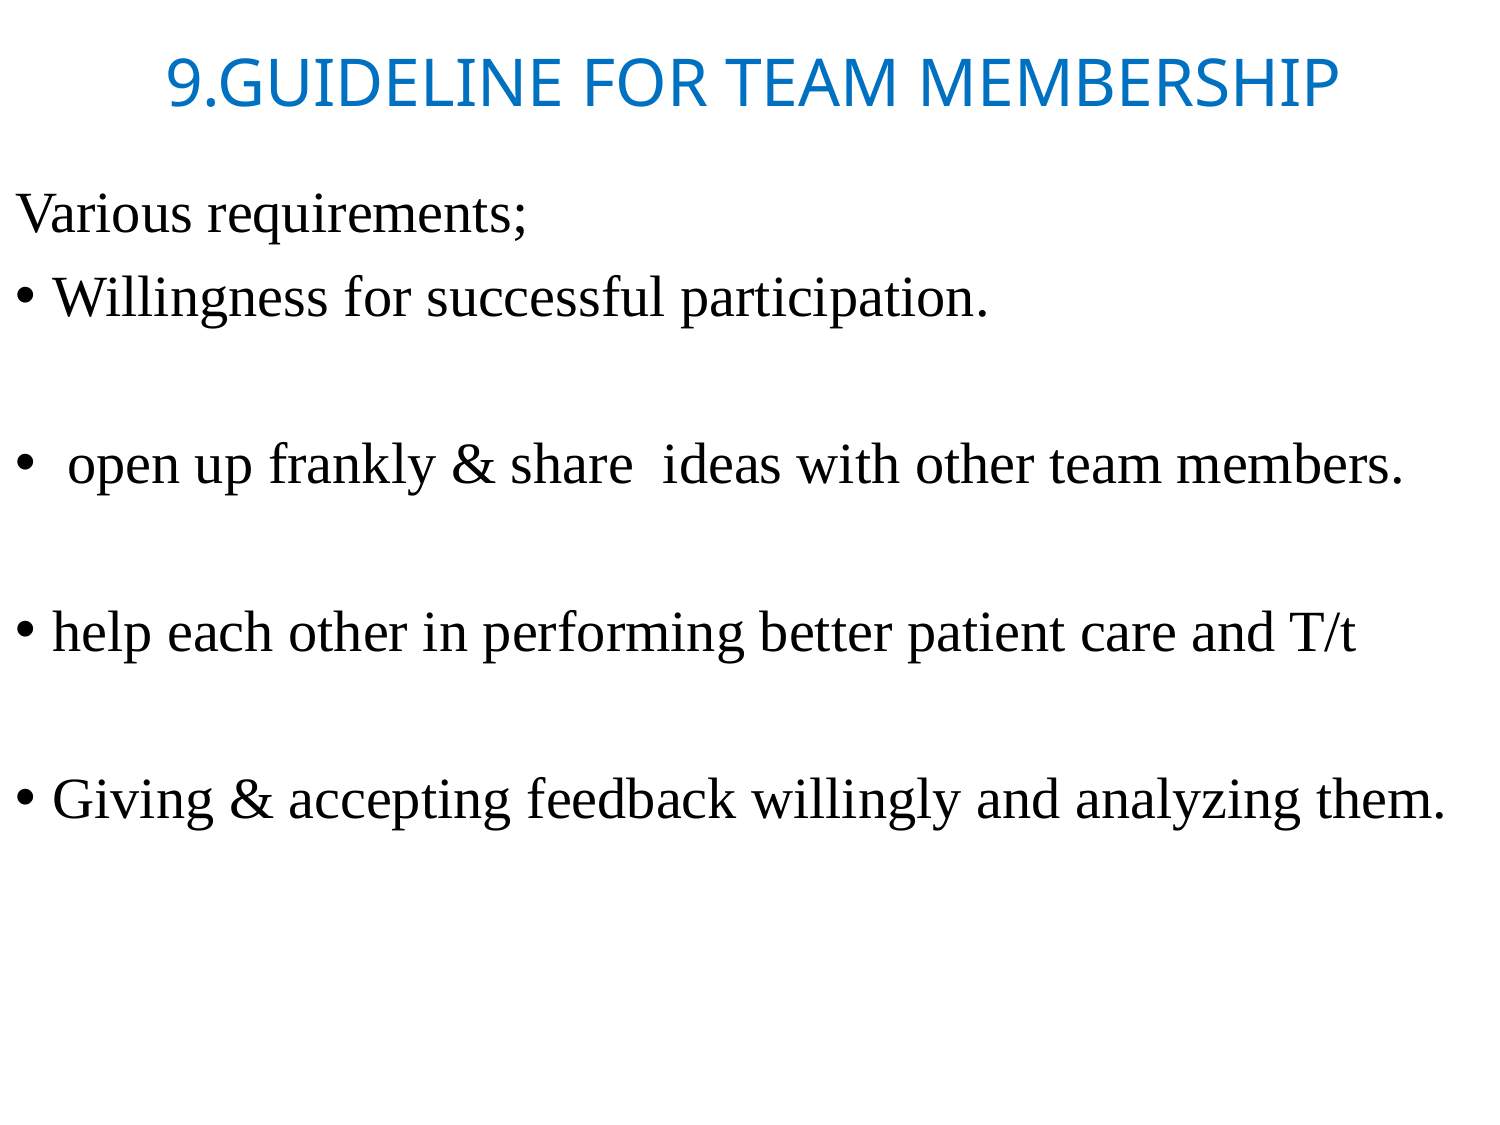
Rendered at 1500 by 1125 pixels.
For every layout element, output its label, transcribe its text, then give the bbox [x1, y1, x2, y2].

title 9.GUIDELINE FOR TEAM MEMBERSHIP [150, 24, 1425, 145]
list Various requirements; Willingness for successful participation. open up frankly & share ideas with other team members. help each other in performing better patient care and T/t Giving & accepting feedback willingly and analyzing them. [0, 174, 1500, 1088]
